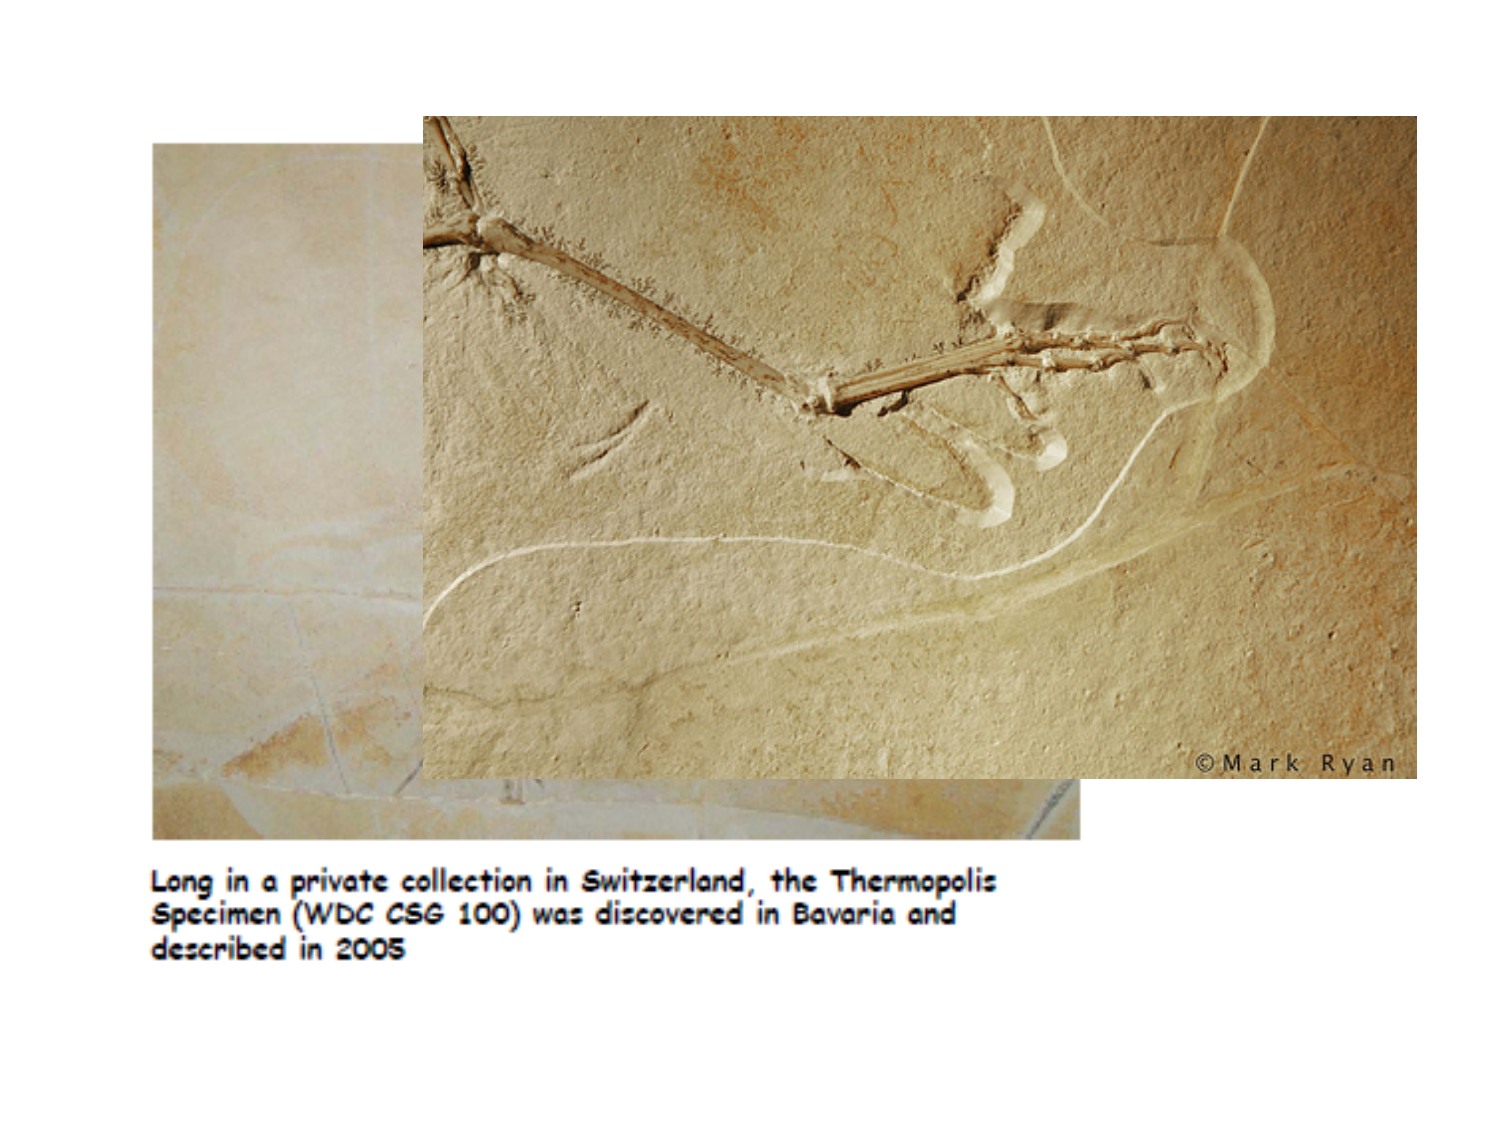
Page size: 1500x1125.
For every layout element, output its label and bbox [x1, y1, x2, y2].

picture [106, 116, 1417, 1092]
